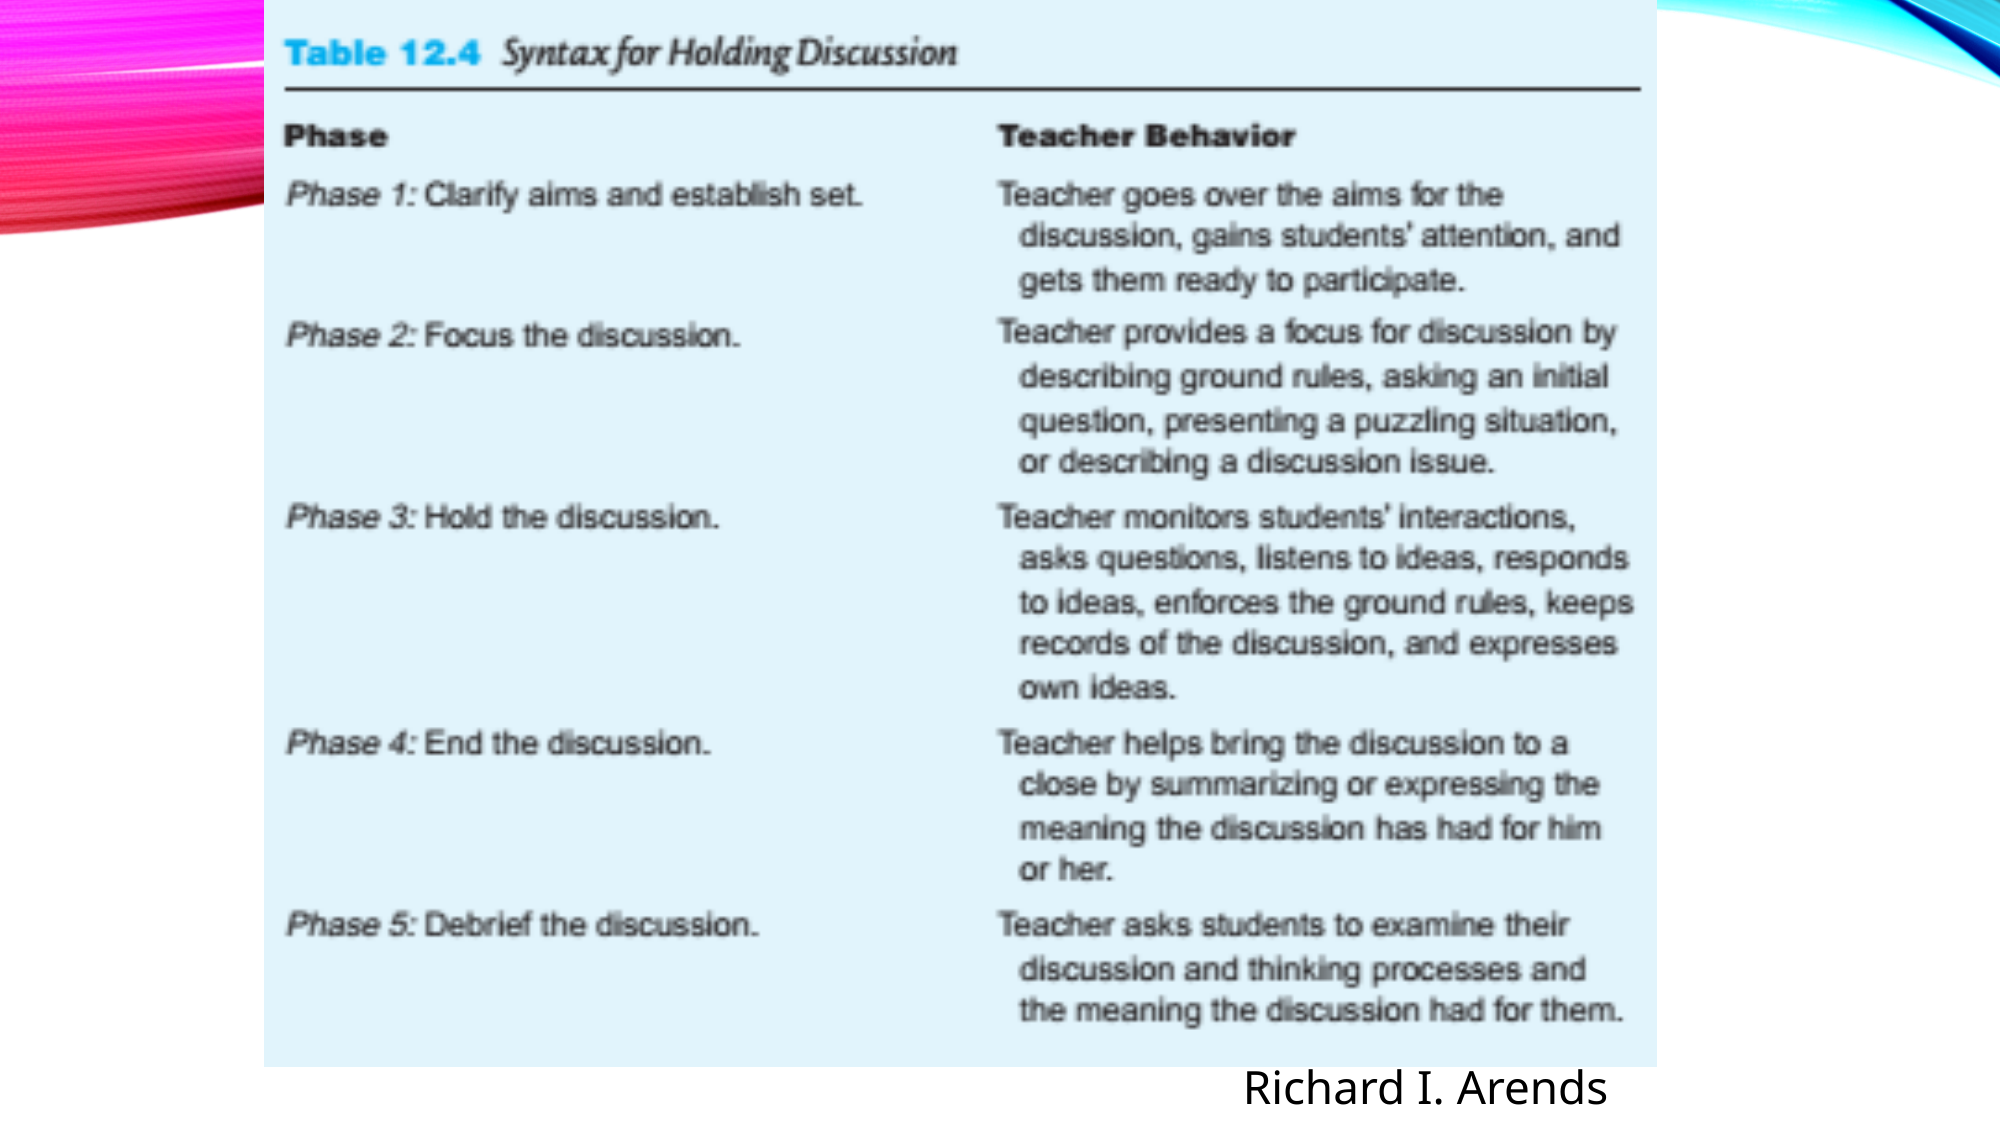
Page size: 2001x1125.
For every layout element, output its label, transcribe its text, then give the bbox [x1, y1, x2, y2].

picture [1910, 0, 2000, 45]
list Richard I. Arends [1227, 1068, 1657, 1125]
picture [1890, 0, 2000, 75]
picture [0, 0, 2000, 1068]
